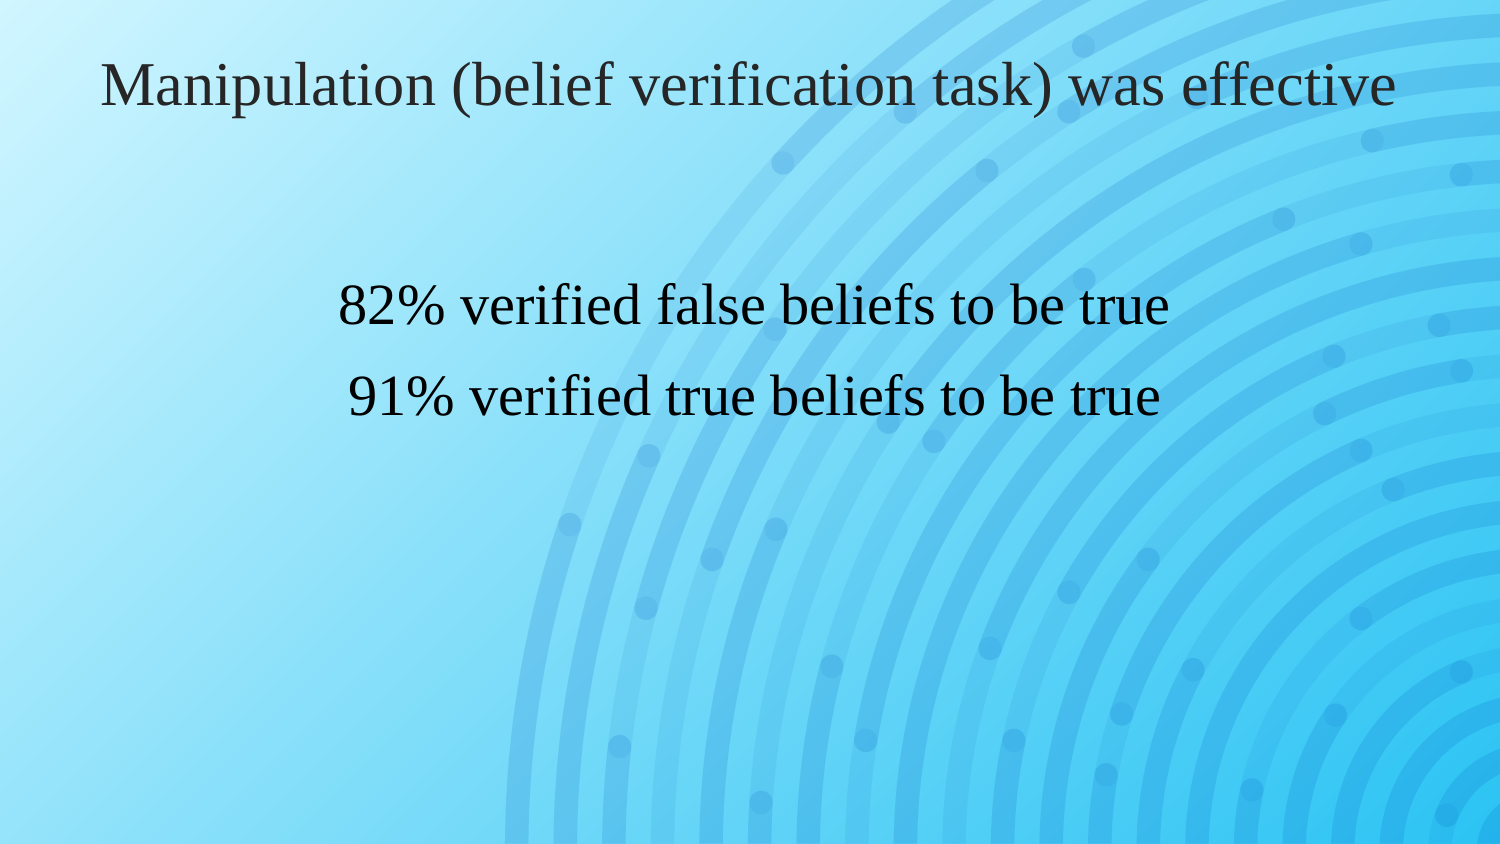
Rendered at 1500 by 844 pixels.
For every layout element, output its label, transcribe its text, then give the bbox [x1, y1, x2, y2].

text_box 82% verified false beliefs to be true 91% verified true beliefs to be true [64, 259, 1443, 744]
text_box Manipulation (belief verification task) was effective [19, 36, 1481, 175]
